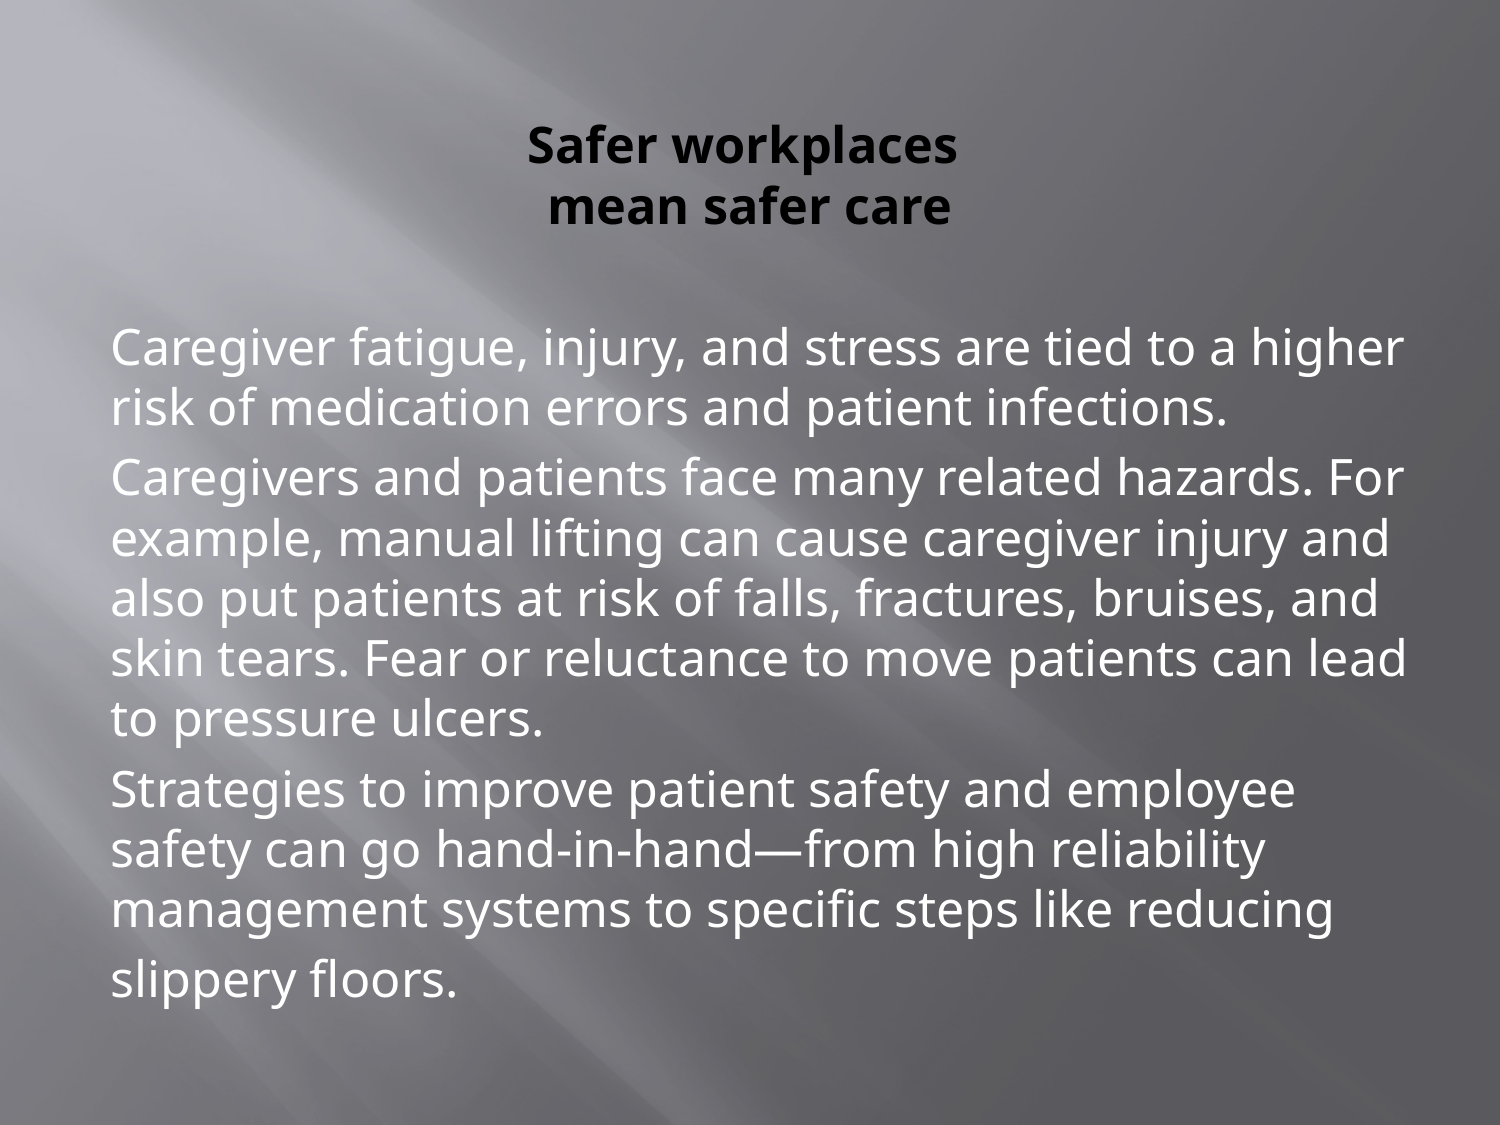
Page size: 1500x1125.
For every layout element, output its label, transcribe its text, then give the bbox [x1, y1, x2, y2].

list Caregiver fatigue, injury, and stress are tied to a higher risk of medication errors and patient infections. Caregivers and patients face many related hazards. For example, manual lifting can cause caregiver injury and also put patients at risk of falls, fractures, bruises, and skin tears. Fear or reluctance to move patients can lead to pressure ulcers. Strategies to improve patient safety and employee safety can go hand-in-hand—from high reliability management systems to specific steps like reducing slippery floors. [75, 237, 1425, 1035]
title Safer workplaces mean safer care [75, 45, 1425, 237]
